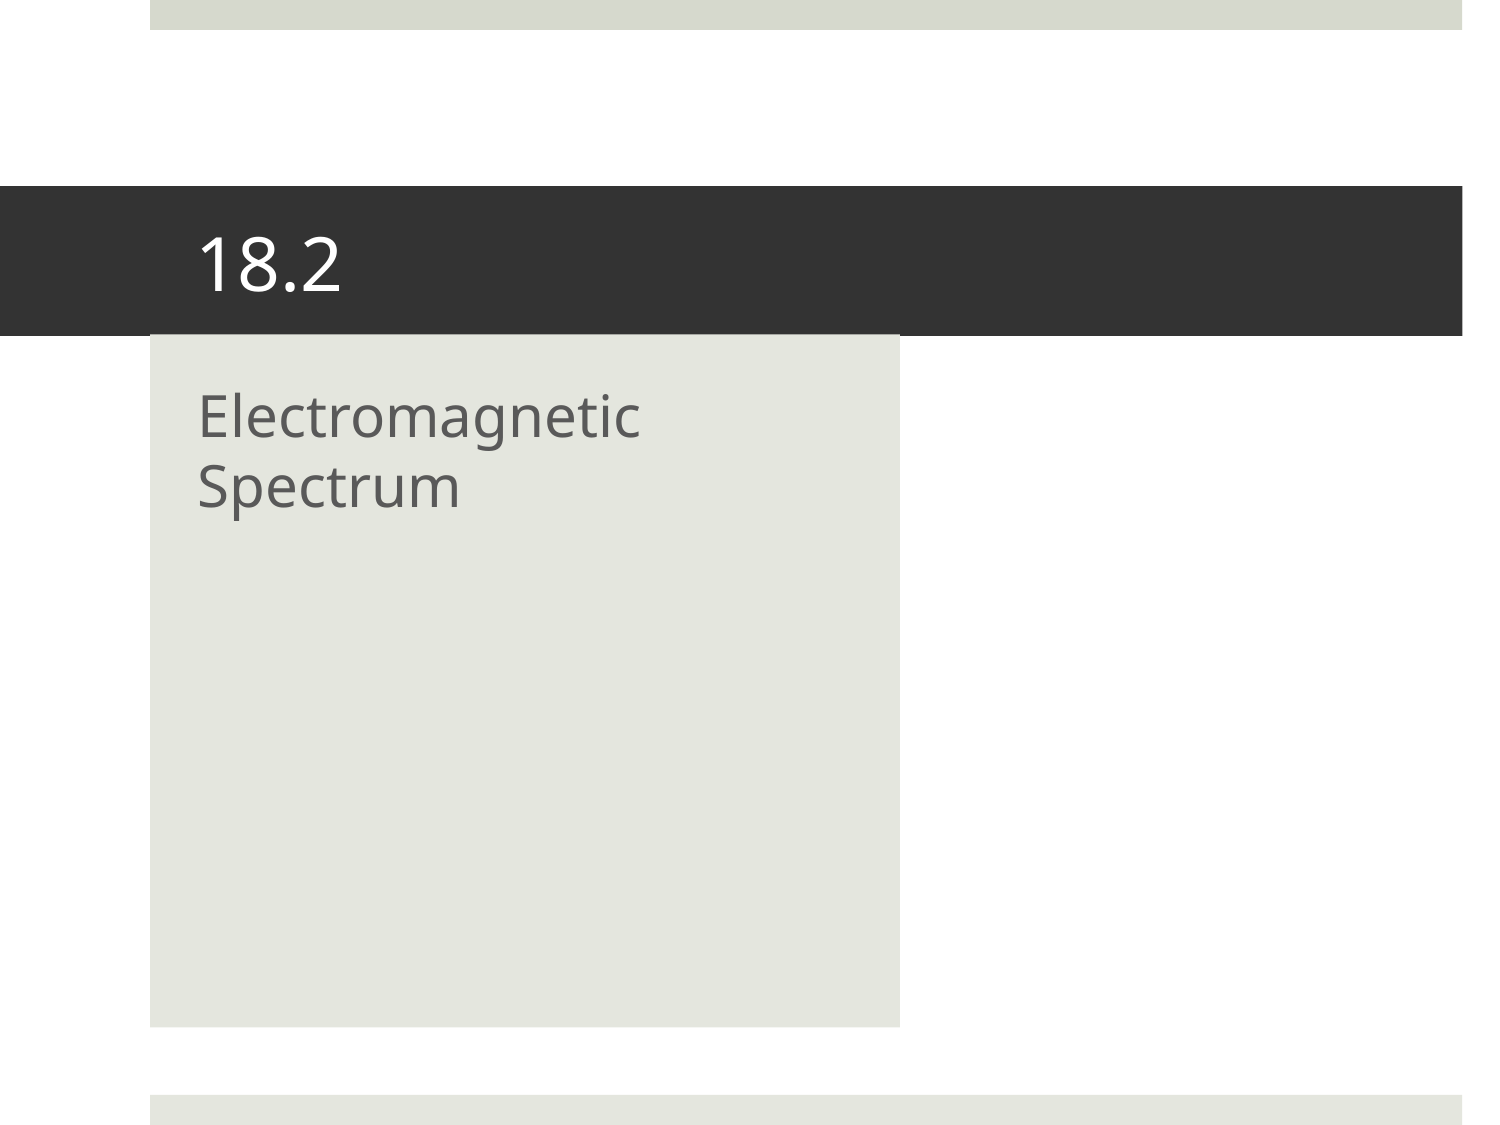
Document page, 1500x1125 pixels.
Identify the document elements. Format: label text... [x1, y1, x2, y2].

list Electromagnetic Spectrum [150, 334, 900, 1028]
title 18.2 [0, 186, 1463, 336]
